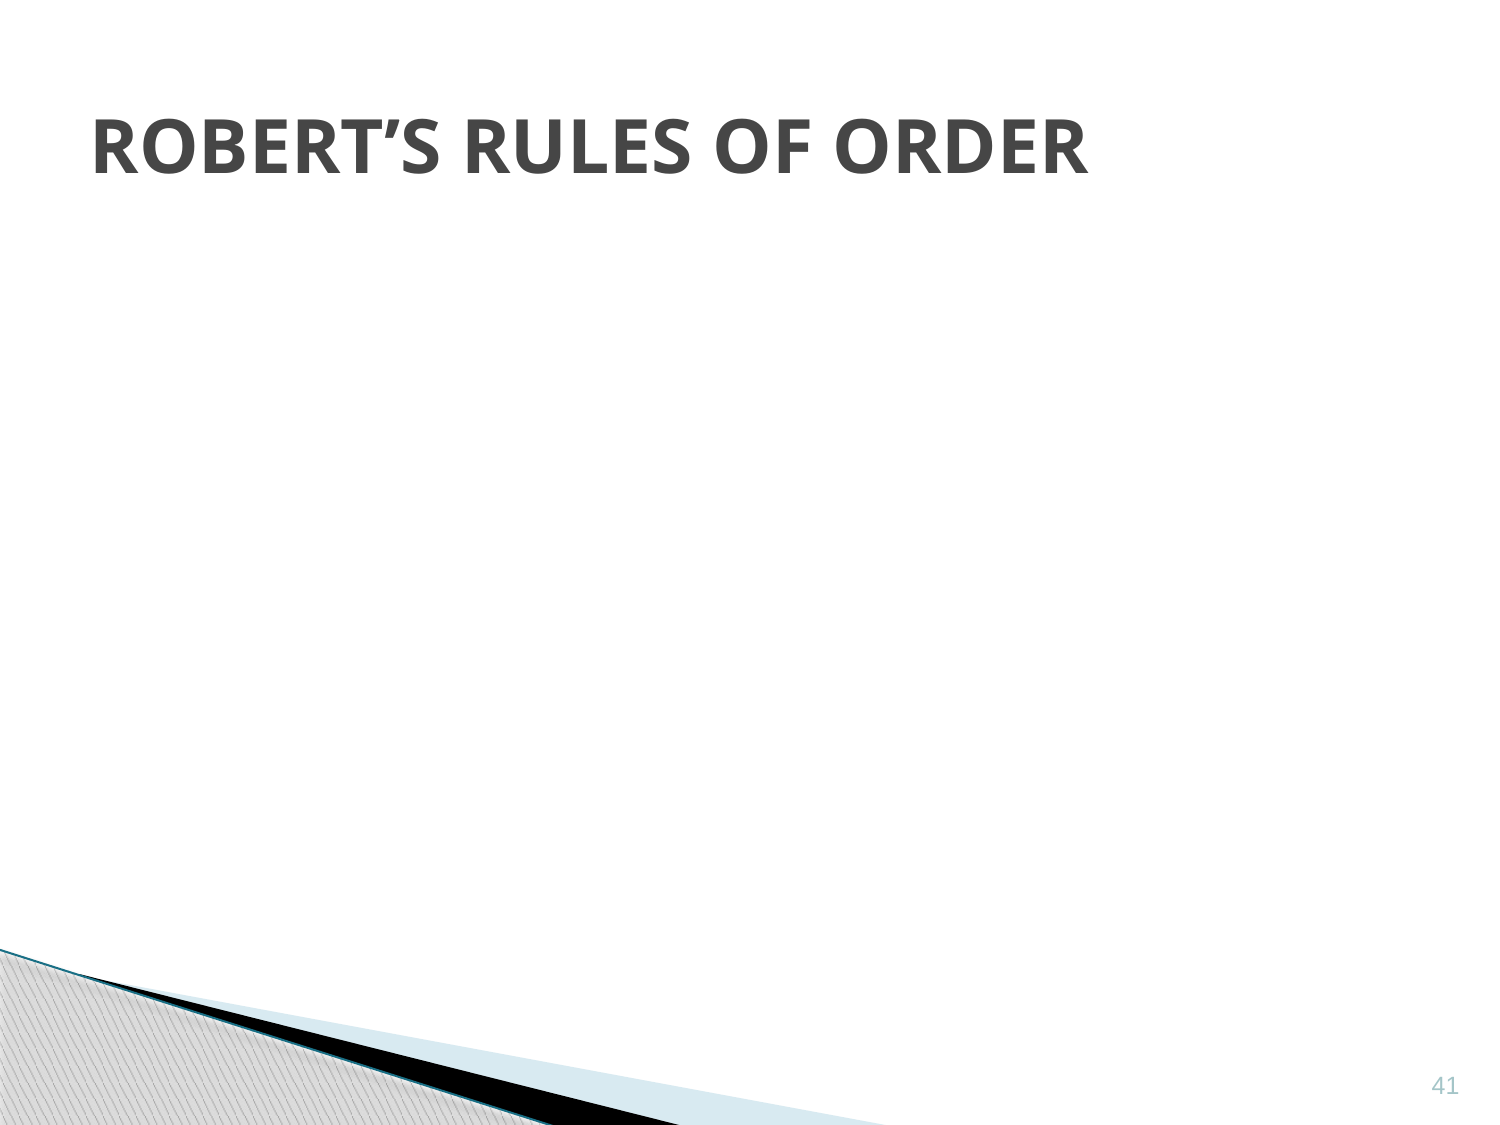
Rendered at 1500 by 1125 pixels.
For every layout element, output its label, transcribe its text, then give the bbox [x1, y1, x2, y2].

title Robert’s Rules of Order [75, 75, 1500, 213]
text_box 41 [1349, 1061, 1475, 1103]
